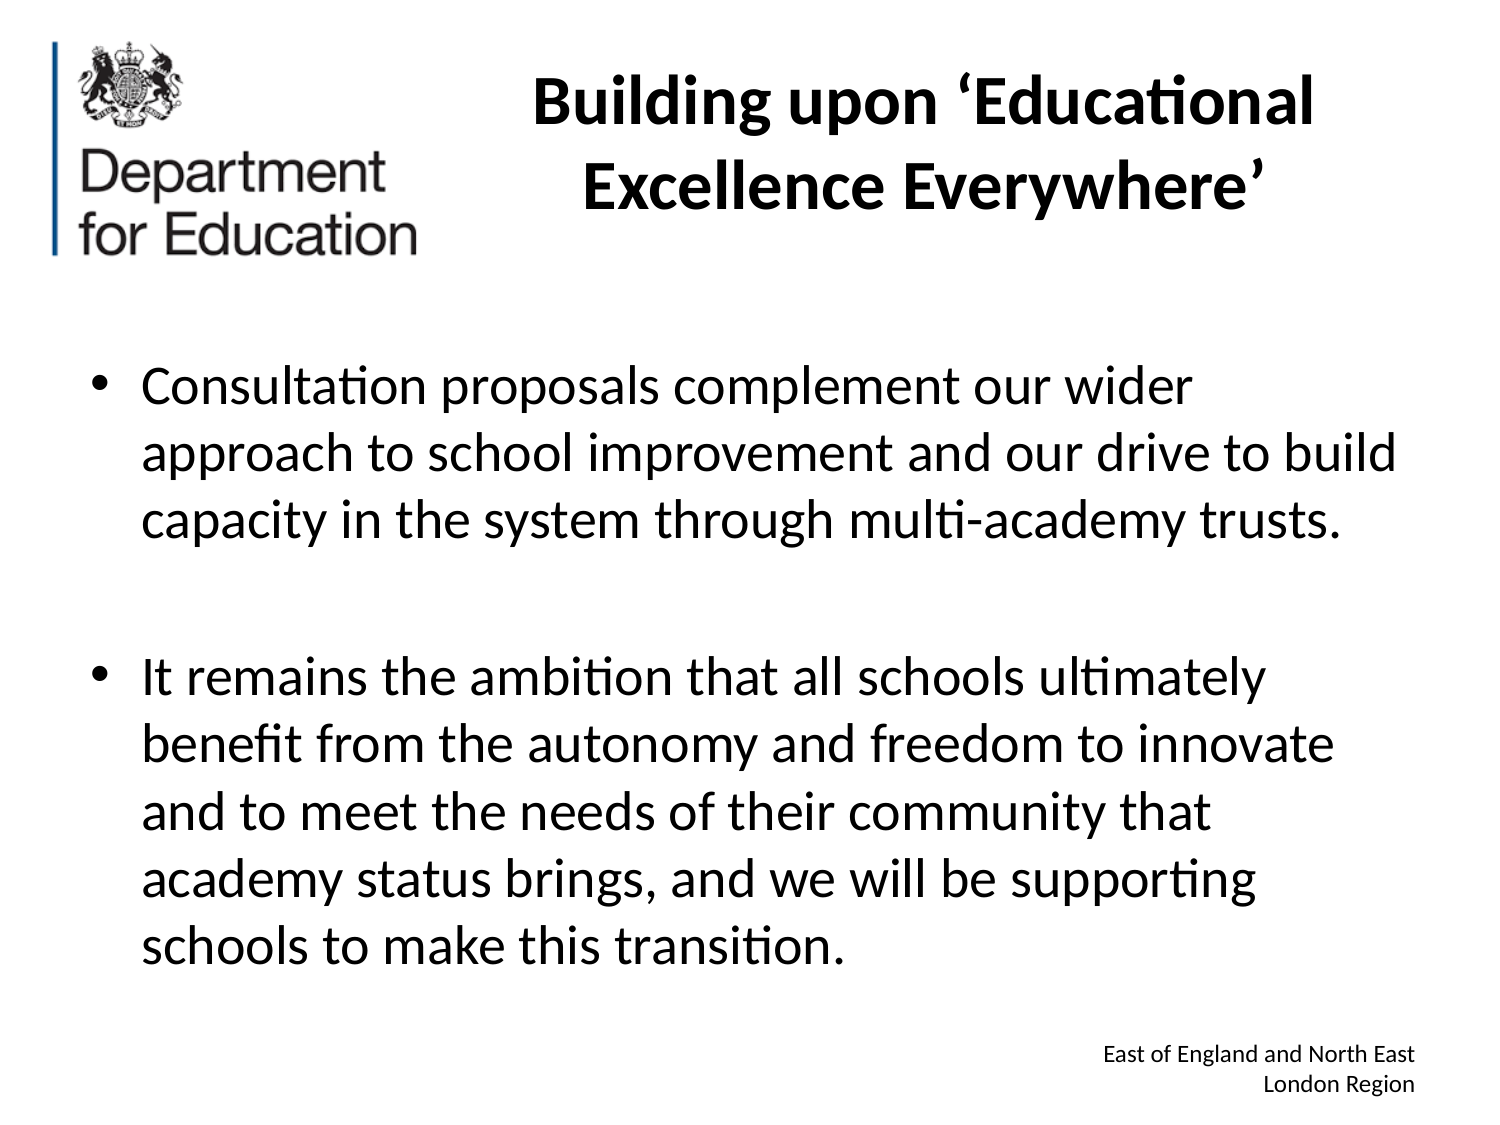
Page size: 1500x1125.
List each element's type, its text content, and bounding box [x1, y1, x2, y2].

list Consultation proposals complement our wider approach to school improvement and our drive to build capacity in the system through multi-academy trusts. It remains the ambition that all schools ultimately benefit from the autonomy and freedom to innovate and to meet the needs of their community that academy status brings, and we will be supporting schools to make this transition. [75, 262, 1425, 1005]
picture [49, 40, 420, 258]
title Building upon ‘Educational Excellence Everywhere’ [425, 45, 1425, 233]
